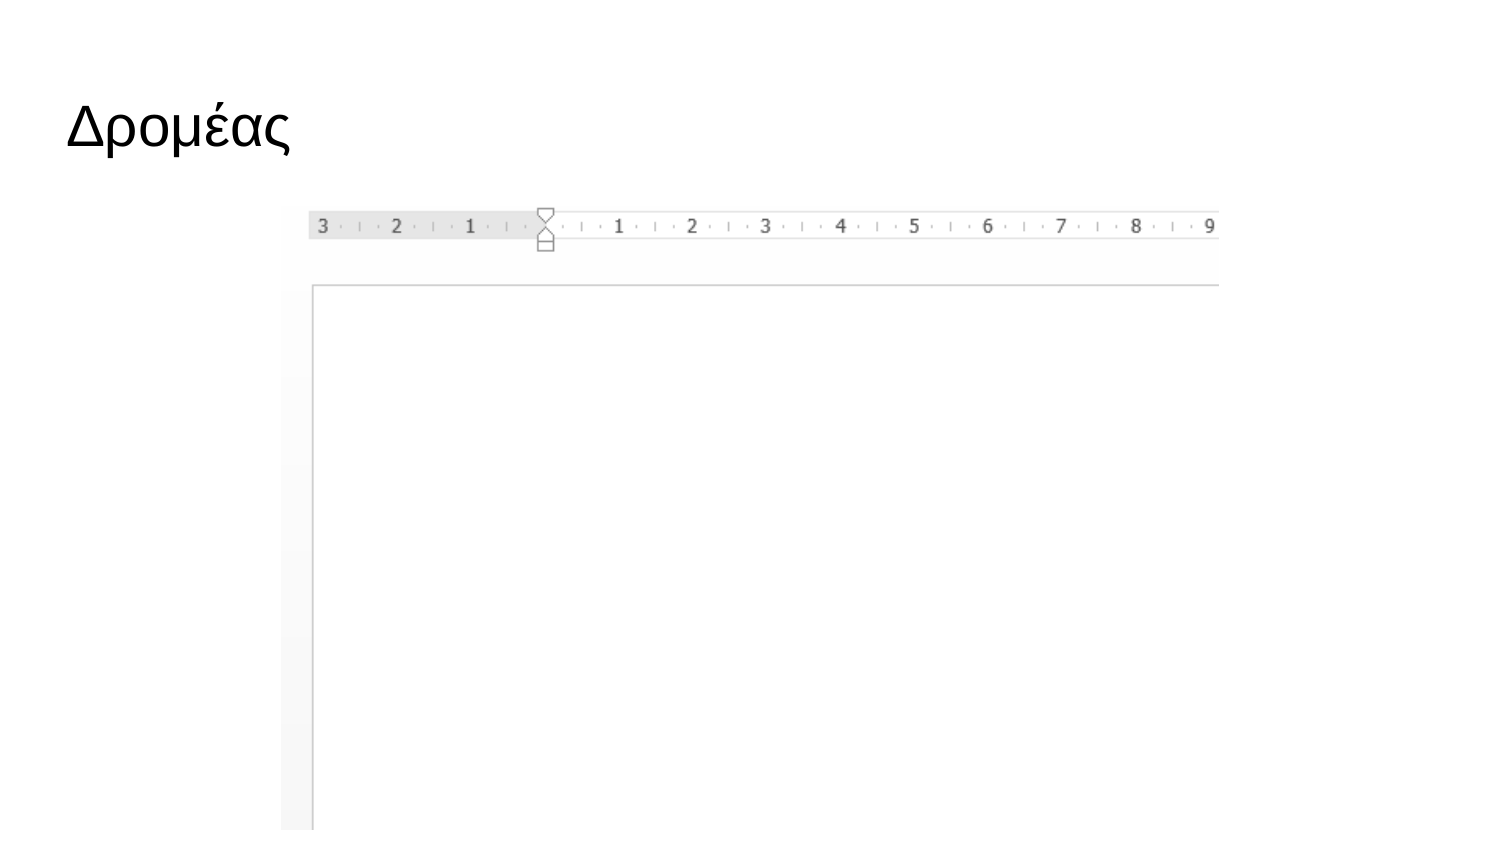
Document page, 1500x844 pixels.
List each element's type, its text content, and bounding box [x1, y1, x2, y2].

picture [281, 204, 1219, 831]
title Δρομέας [51, 72, 1449, 167]
